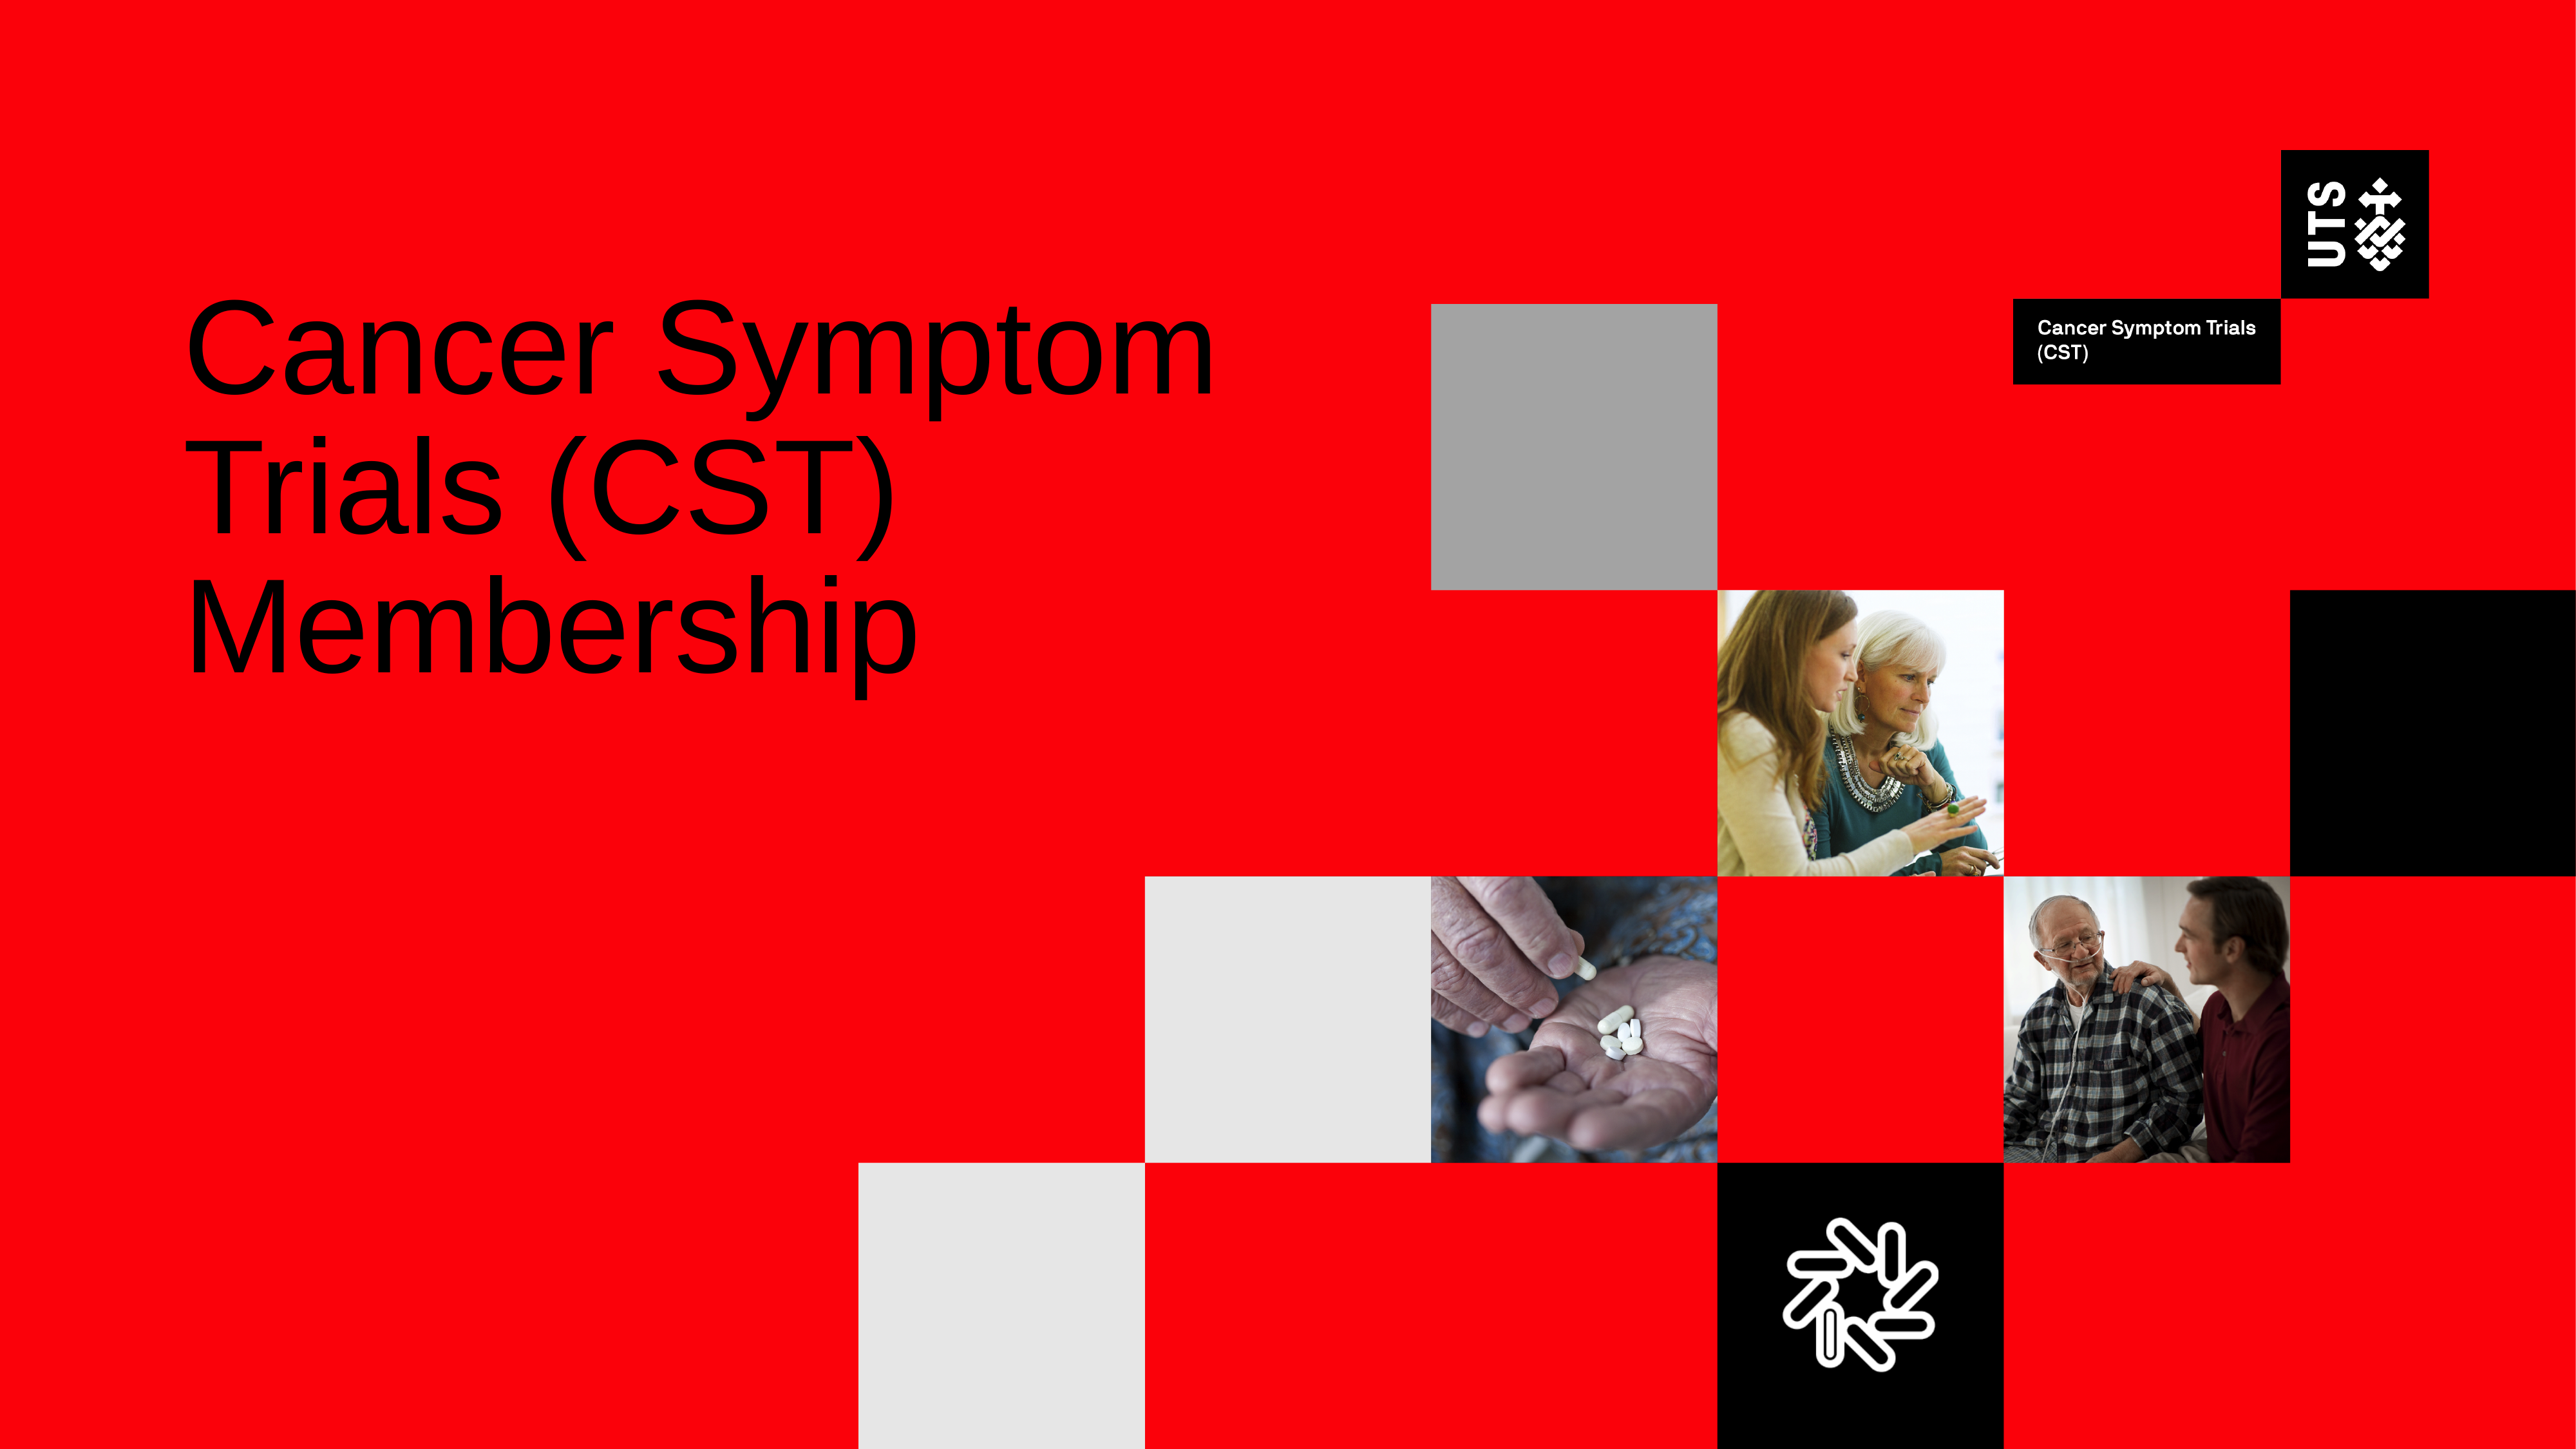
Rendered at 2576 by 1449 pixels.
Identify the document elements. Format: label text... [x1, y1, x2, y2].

title Cancer Symptom Trials (CST) Membership [183, 281, 1283, 786]
picture [858, 150, 2576, 1449]
